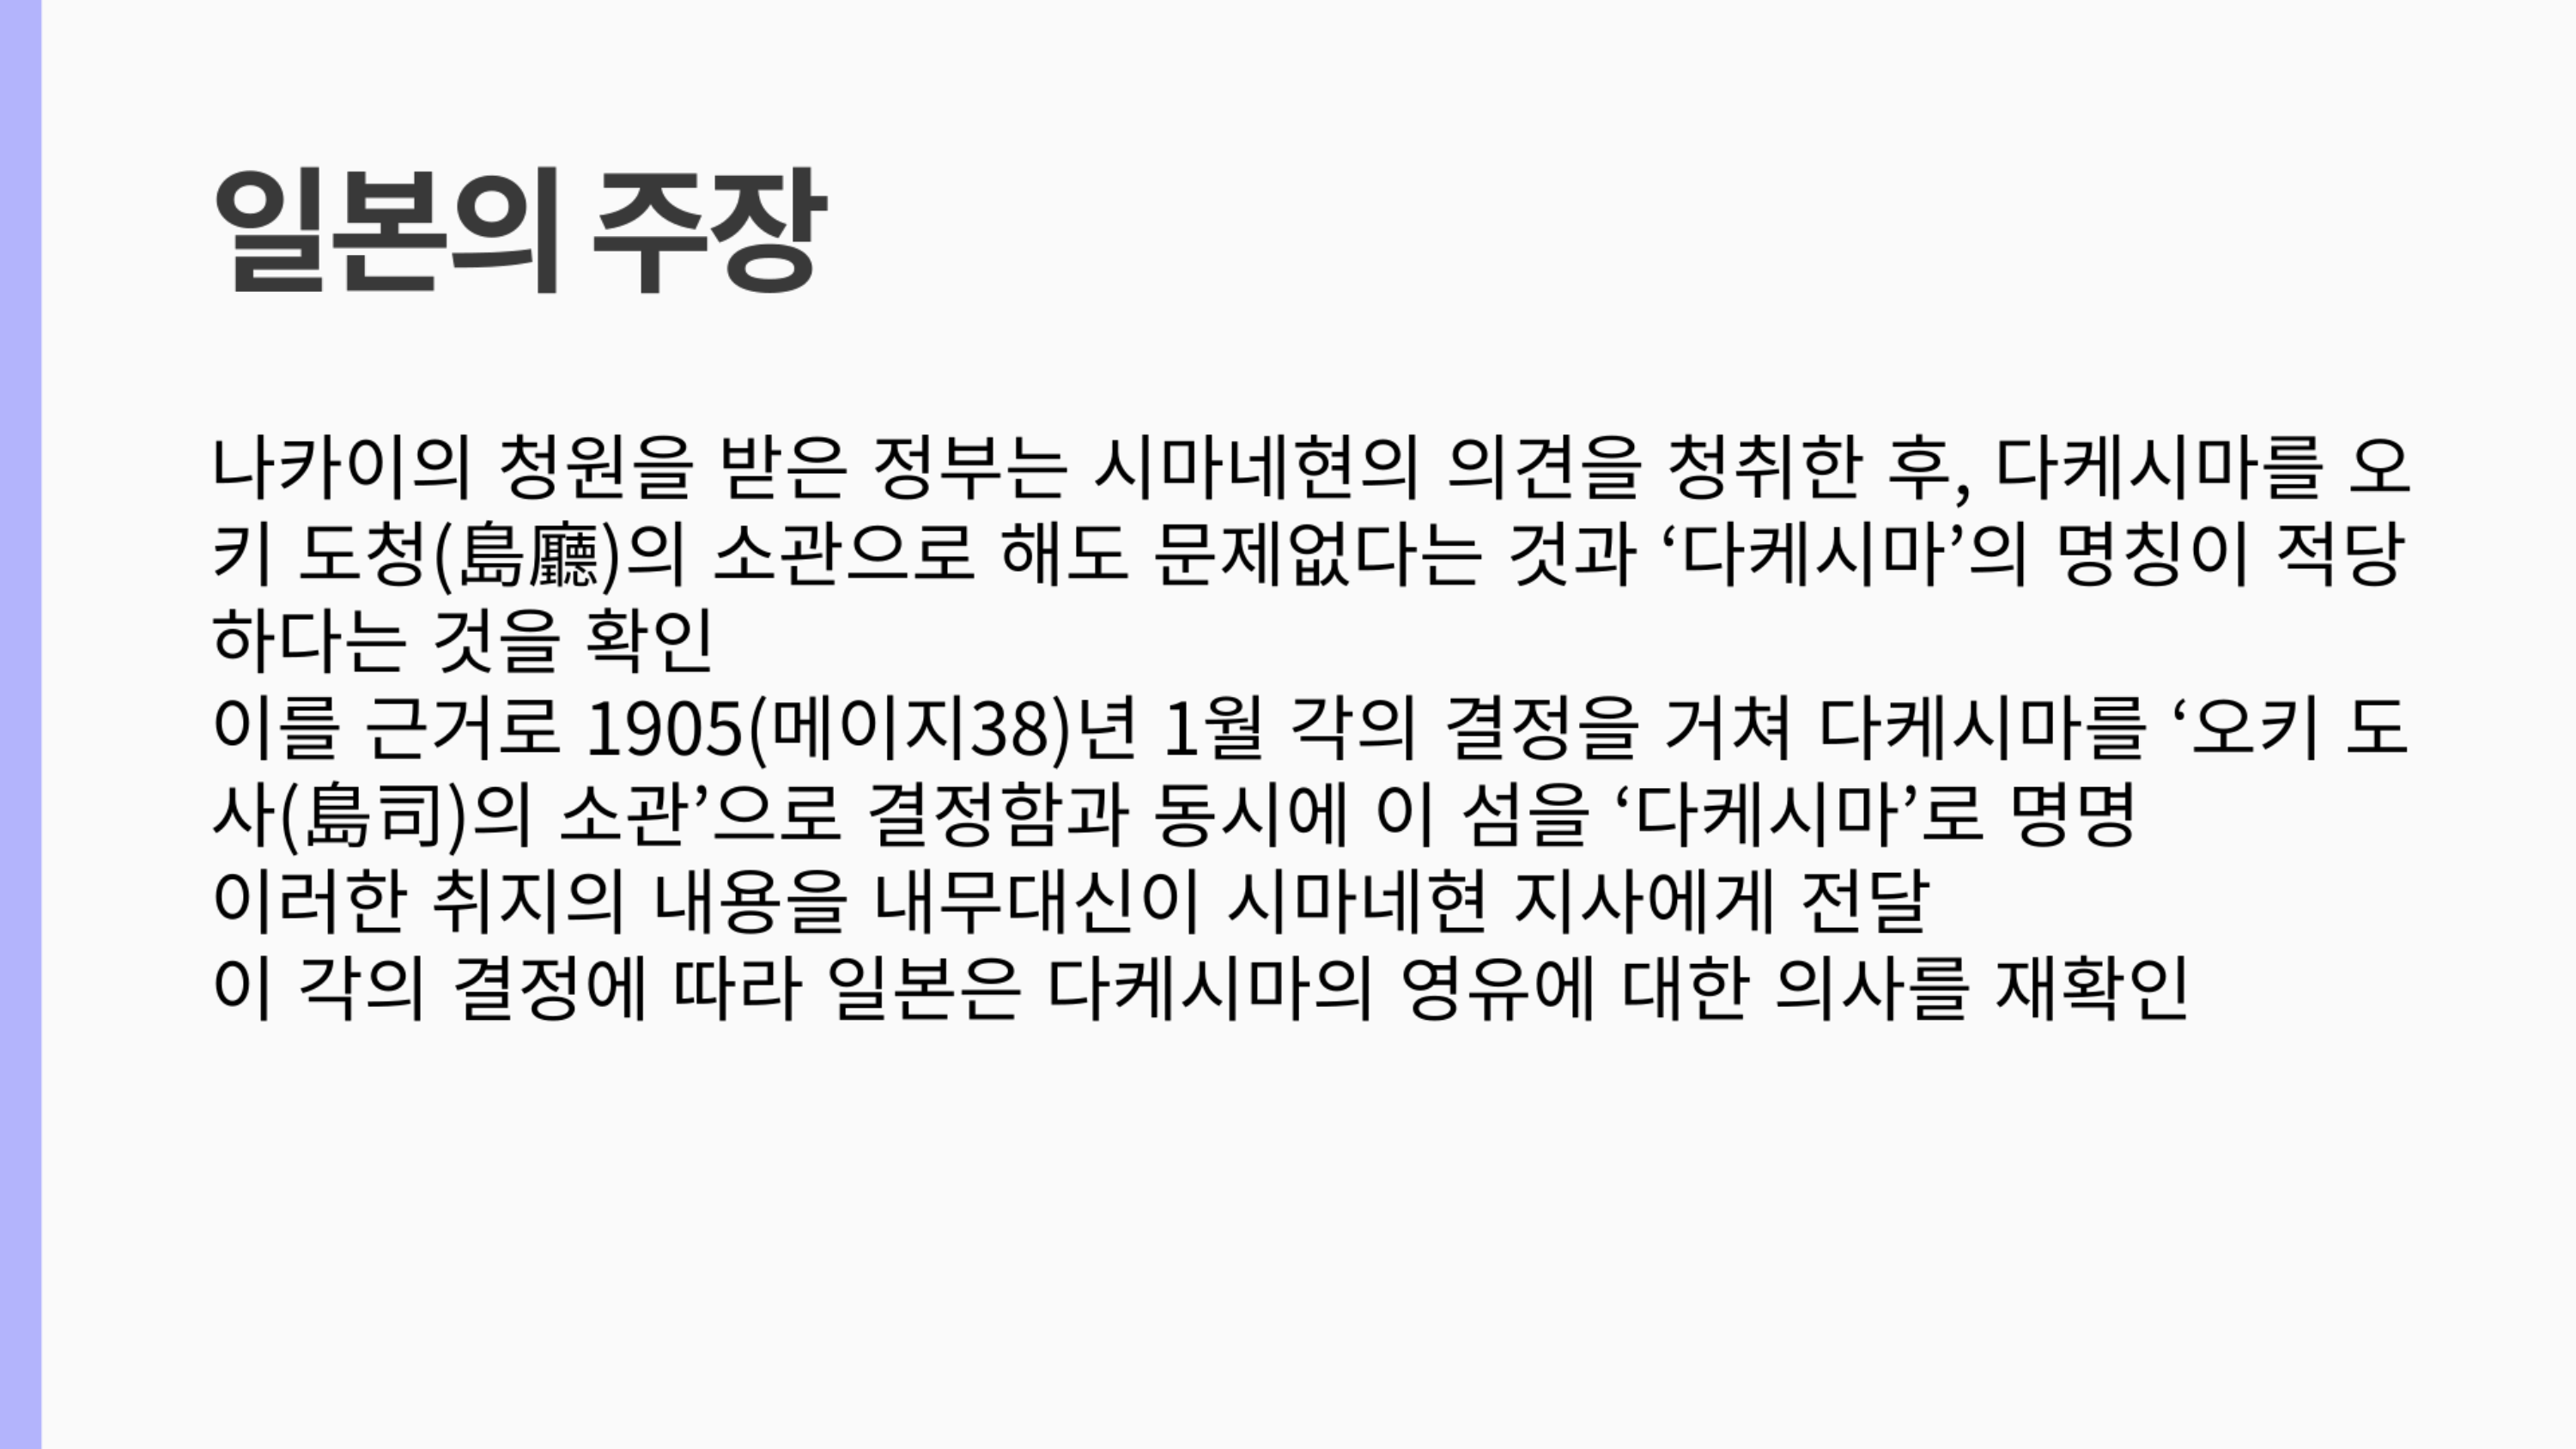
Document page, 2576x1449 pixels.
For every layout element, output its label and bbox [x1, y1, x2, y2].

picture [162, 82, 2485, 1107]
picture [0, 0, 44, 1449]
